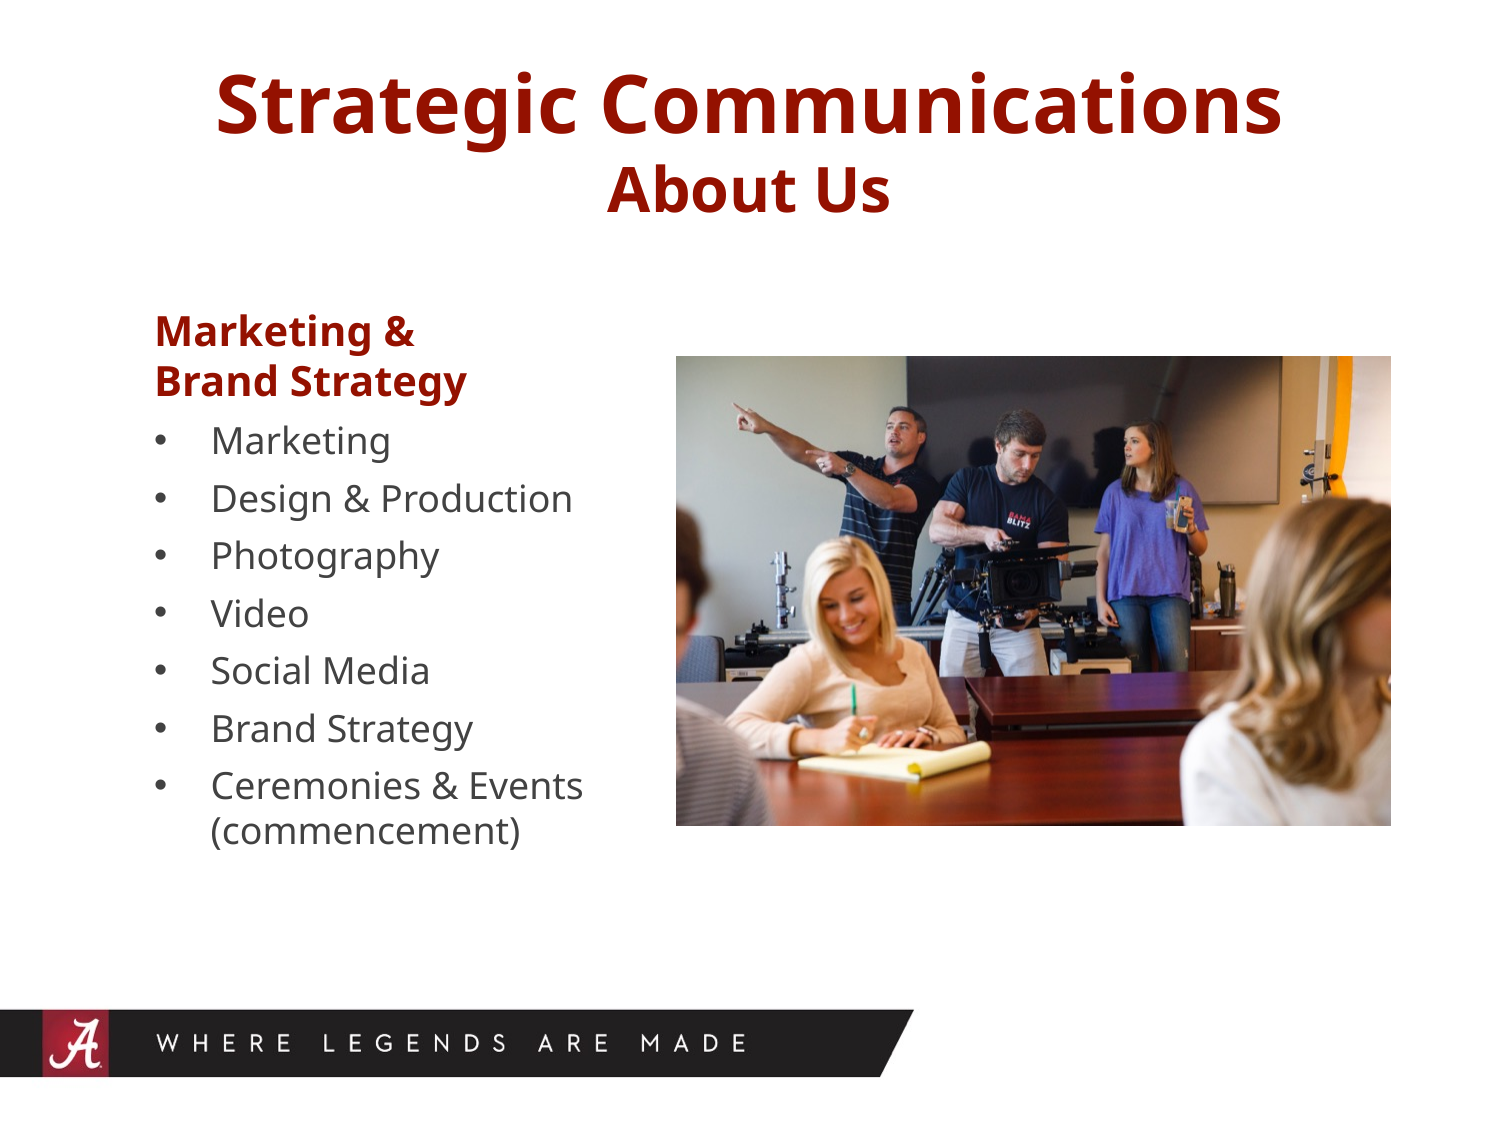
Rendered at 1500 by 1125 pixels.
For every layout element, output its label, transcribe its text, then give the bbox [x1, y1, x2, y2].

list Marketing & Brand Strategy Marketing Design & Production Photography Video Social Media Brand Strategy Ceremonies & Events (commencement) [139, 296, 653, 932]
picture [0, 0, 1500, 1125]
title Strategic Communications About Us [75, 45, 1425, 233]
